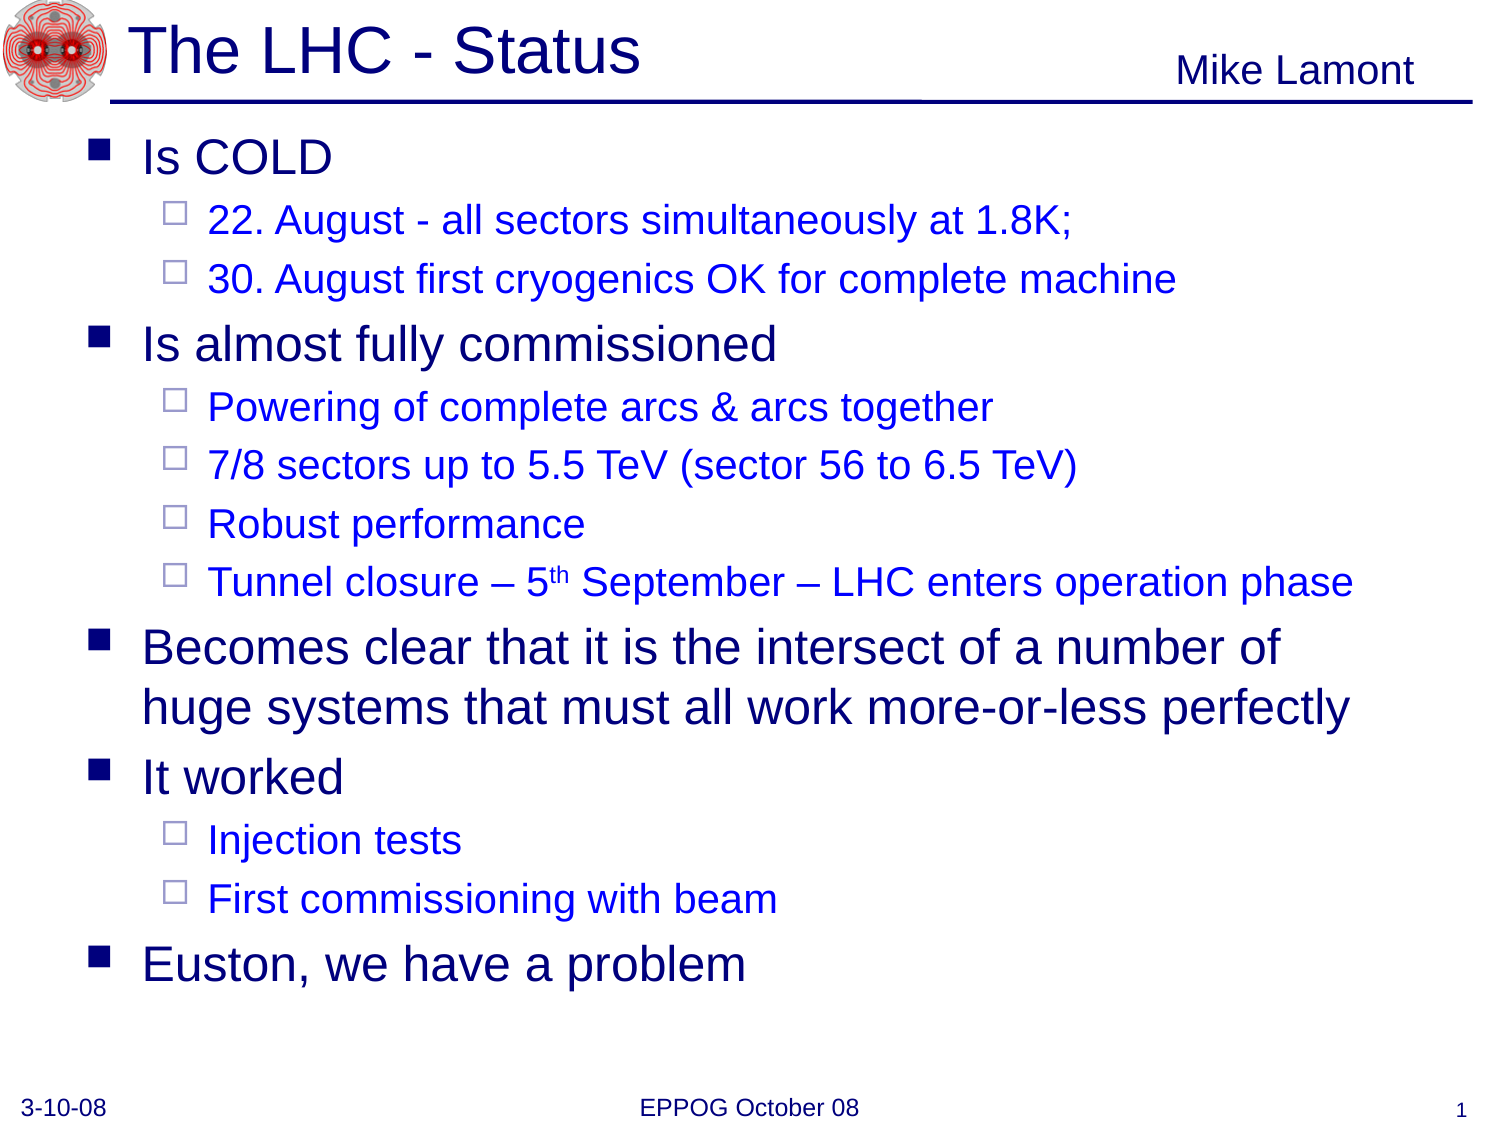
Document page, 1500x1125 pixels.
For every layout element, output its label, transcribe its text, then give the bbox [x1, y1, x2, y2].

footer EPPOG October 08 [512, 1087, 988, 1125]
list Is COLD 22. August - all sectors simultaneously at 1.8K; 30. August first cryogenics OK for complete machine Is almost fully commissioned Powering of complete arcs & arcs together 7/8 sectors up to 5.5 TeV (sector 56 to 6.5 TeV) Robust performance Tunnel closure – 5th September – LHC enters operation phase Becomes clear that it is the intersect of a number of huge systems that must all work more-or-less perfectly It worked Injection tests First commissioning with beam Euston, we have a problem [70, 116, 1421, 956]
picture [0, 0, 108, 103]
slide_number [5, 1085, 356, 1125]
title The LHC - Status [111, 3, 1463, 91]
text_box Mike Lamont [1113, 35, 1477, 100]
slide_number 1 [1131, 1087, 1483, 1125]
